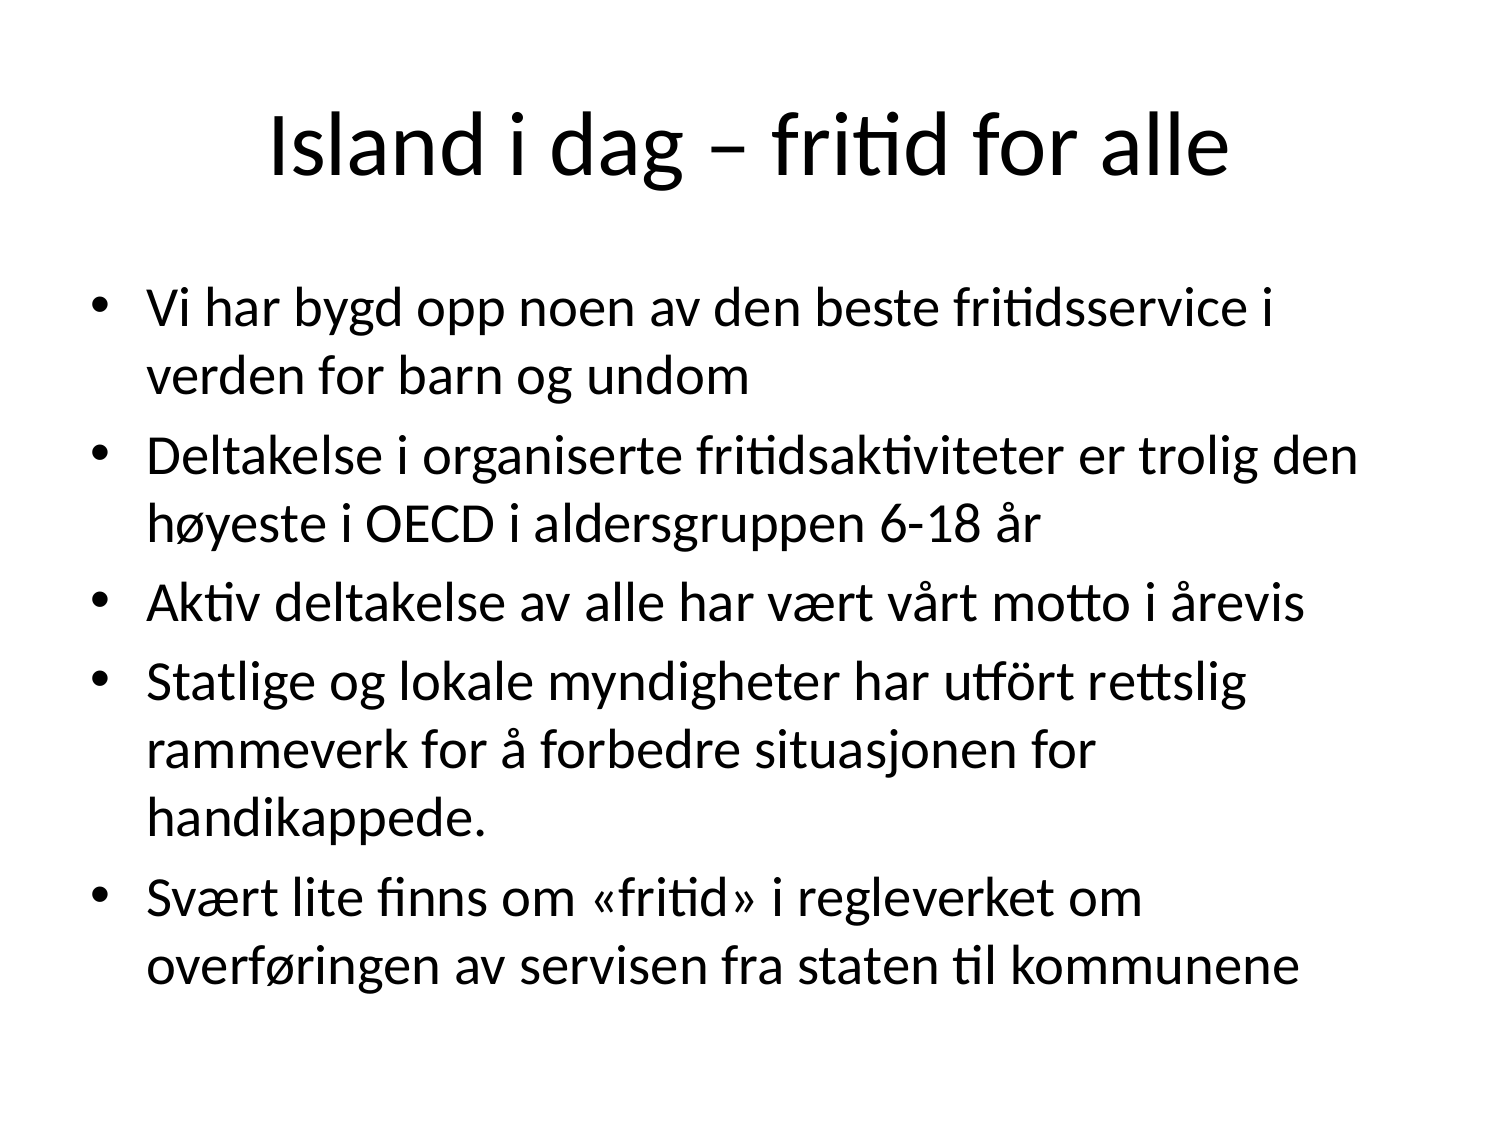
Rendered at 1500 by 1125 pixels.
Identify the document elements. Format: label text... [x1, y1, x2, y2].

title Island i dag – fritid for alle [75, 45, 1425, 233]
list Vi har bygd opp noen av den beste fritidsservice i verden for barn og undom Deltakelse i organiserte fritidsaktiviteter er trolig den høyeste i OECD i aldersgruppen 6-18 år Aktiv deltakelse av alle har vært vårt motto i årevis Statlige og lokale myndigheter har utfört rettslig rammeverk for å forbedre situasjonen for handikappede. Svært lite finns om «fritid» i regleverket om overføringen av servisen fra staten til kommunene [75, 262, 1425, 1005]
